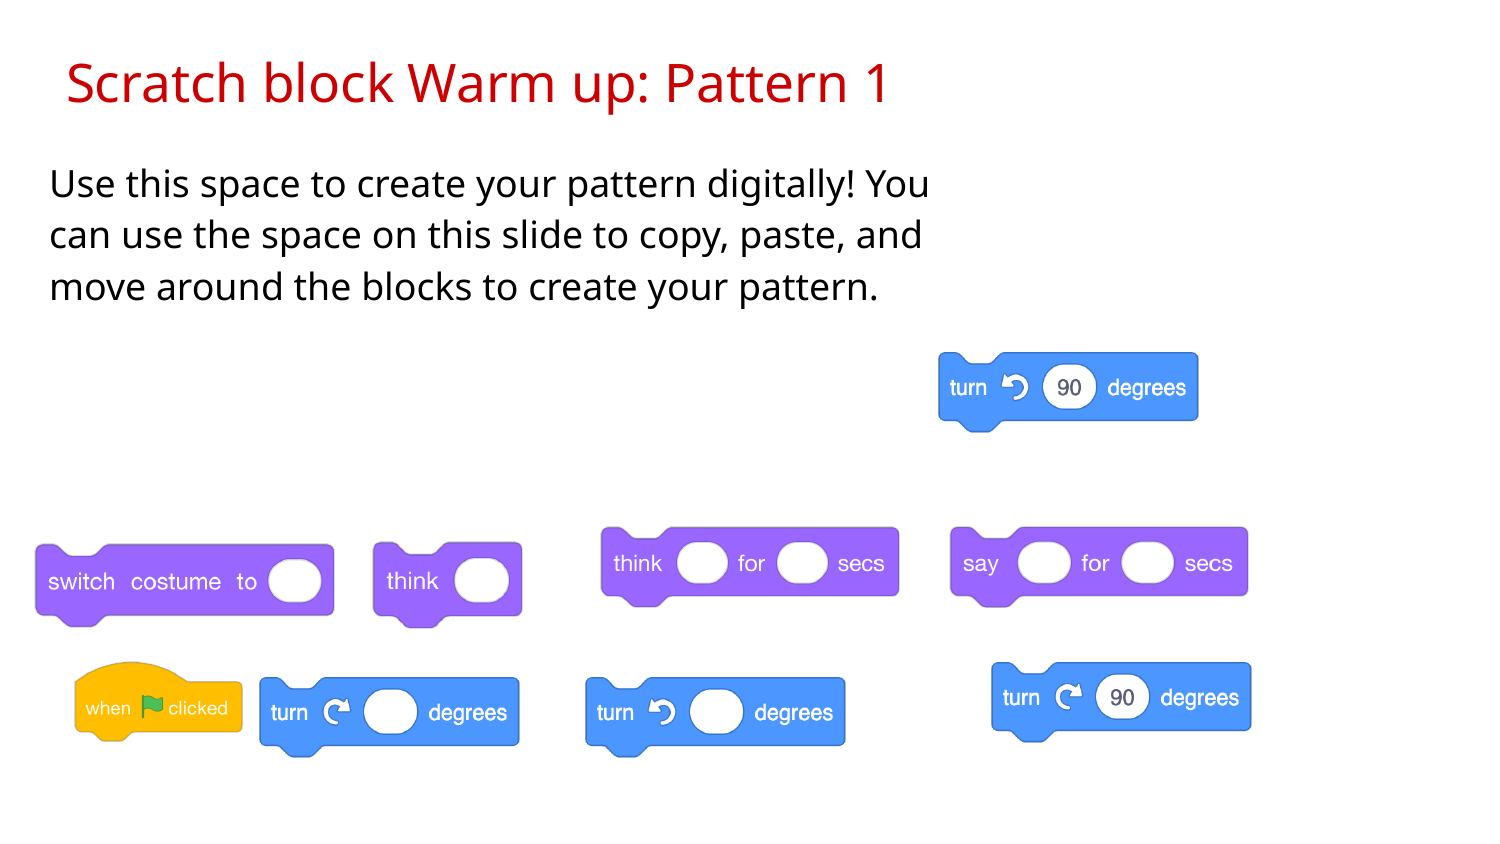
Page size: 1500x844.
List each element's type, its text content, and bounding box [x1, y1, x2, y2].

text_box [583, 675, 975, 797]
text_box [257, 675, 582, 797]
picture [74, 661, 243, 742]
picture [33, 543, 335, 628]
picture [948, 525, 1250, 608]
picture [599, 525, 901, 608]
picture [988, 661, 1380, 782]
list Use this space to create your pattern digitally! You can use the space on this slide to copy, paste, and move around the blocks to create your pattern. [34, 137, 990, 333]
picture [372, 541, 523, 630]
title Scratch block Warm up: Pattern 1 [51, 34, 1449, 129]
picture [935, 351, 1327, 473]
